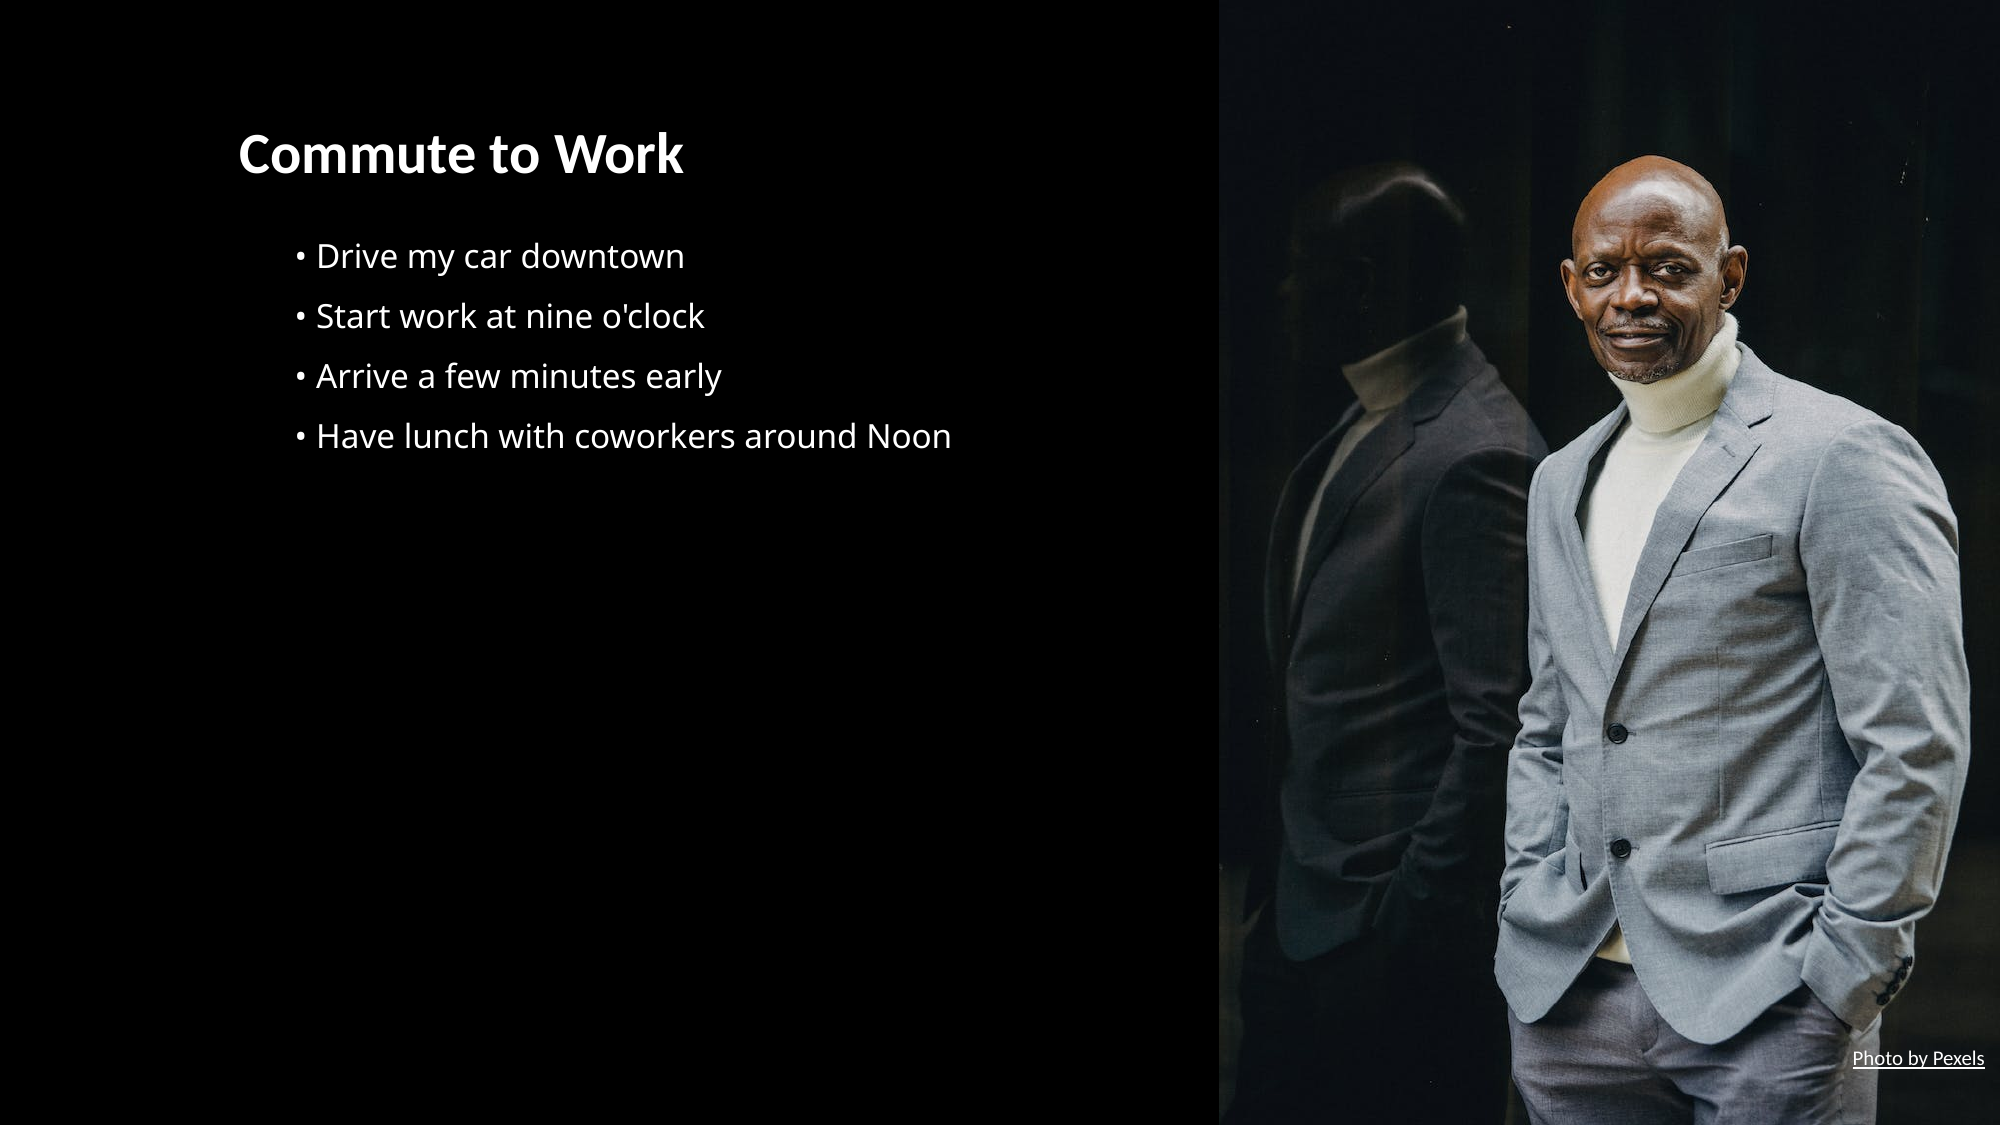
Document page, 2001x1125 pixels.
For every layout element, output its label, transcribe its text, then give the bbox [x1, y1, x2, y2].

picture [1219, 0, 2000, 1125]
text_box Commute to Work [225, 112, 1219, 188]
text_box • Have lunch with coworkers around Noon [262, 397, 1013, 473]
text_box • Drive my car downtown [262, 217, 1013, 277]
text_box • Arrive a few minutes early [262, 337, 1013, 397]
text_box • Start work at nine o'clock [262, 277, 1013, 337]
